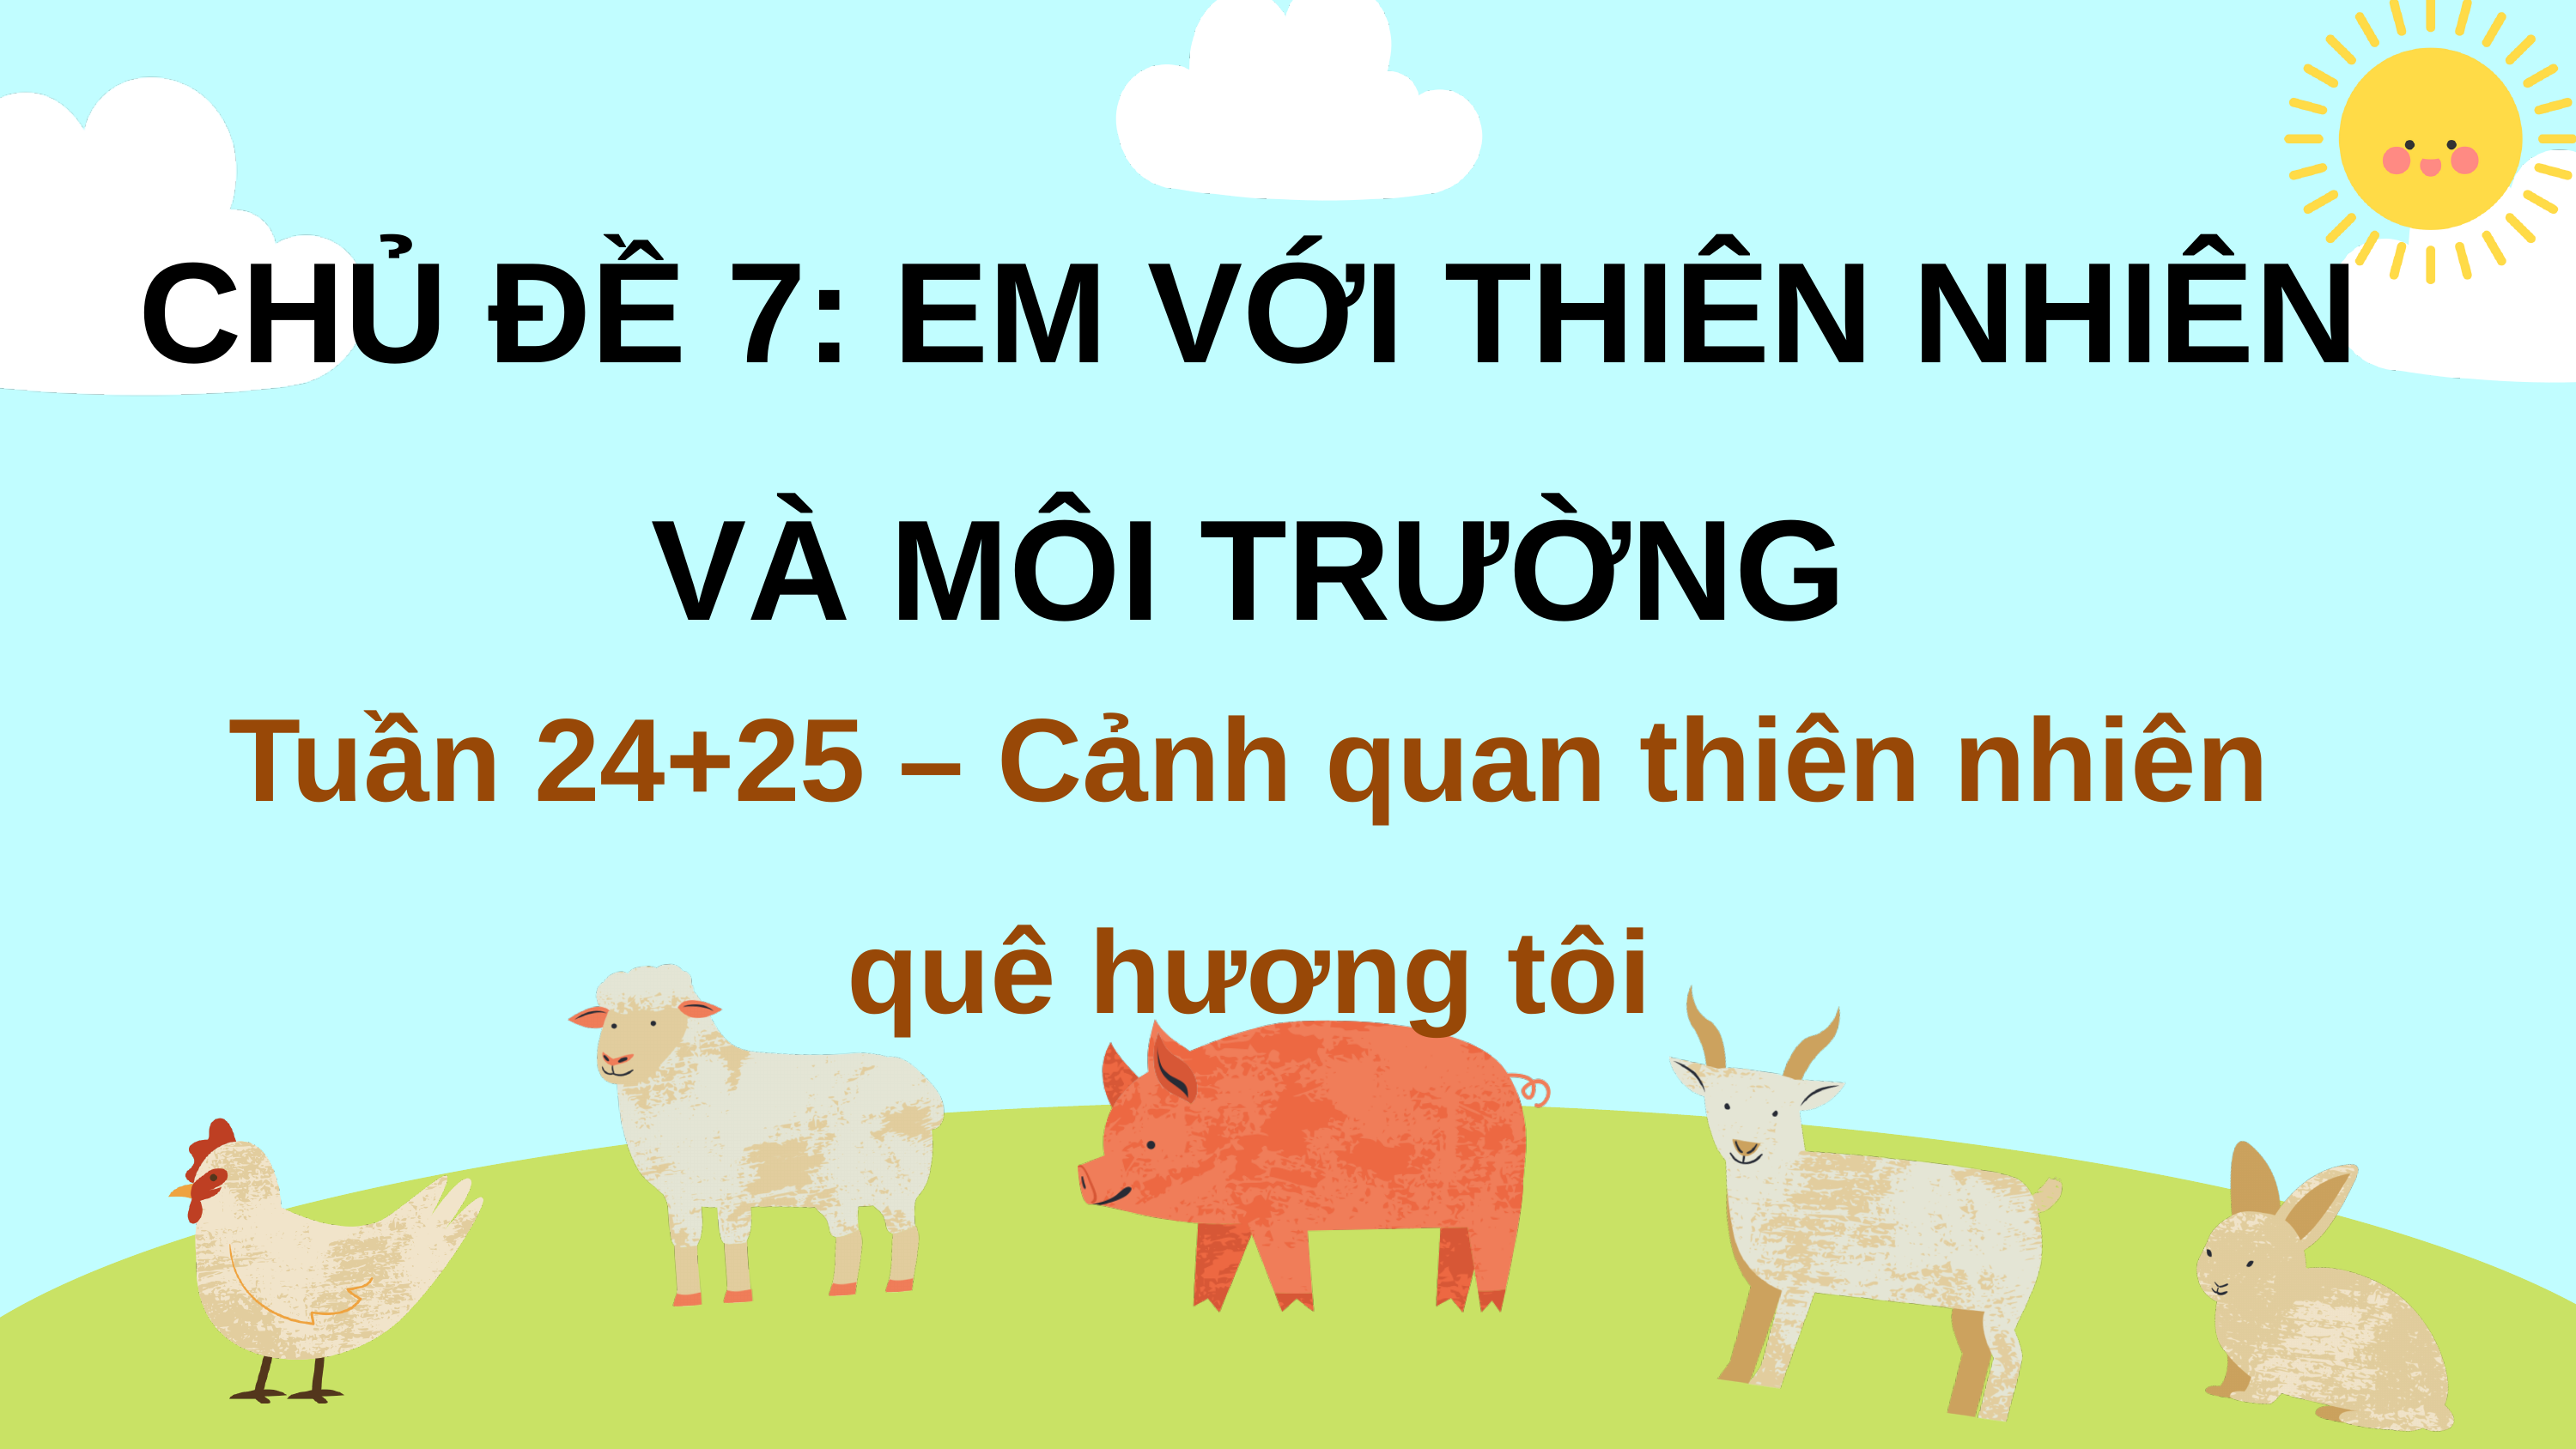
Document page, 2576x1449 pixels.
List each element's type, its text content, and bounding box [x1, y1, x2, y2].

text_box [0, 1100, 2576, 1449]
picture [168, 1114, 485, 1404]
picture [1115, 0, 1484, 203]
picture [2181, 1142, 2482, 1421]
picture [1078, 1019, 1551, 1313]
picture [2284, 0, 2576, 386]
text_box CHỦ ĐỀ 7: EM VỚI THIÊN NHIÊN VÀ MÔI TRƯỜNG [105, 127, 2394, 656]
picture [1649, 1009, 2083, 1397]
picture [0, 68, 370, 401]
text_box Tuần 24+25 – Cảnh quan thiên nhiên quê hương tôi [197, 606, 2302, 1044]
picture [570, 957, 946, 1300]
